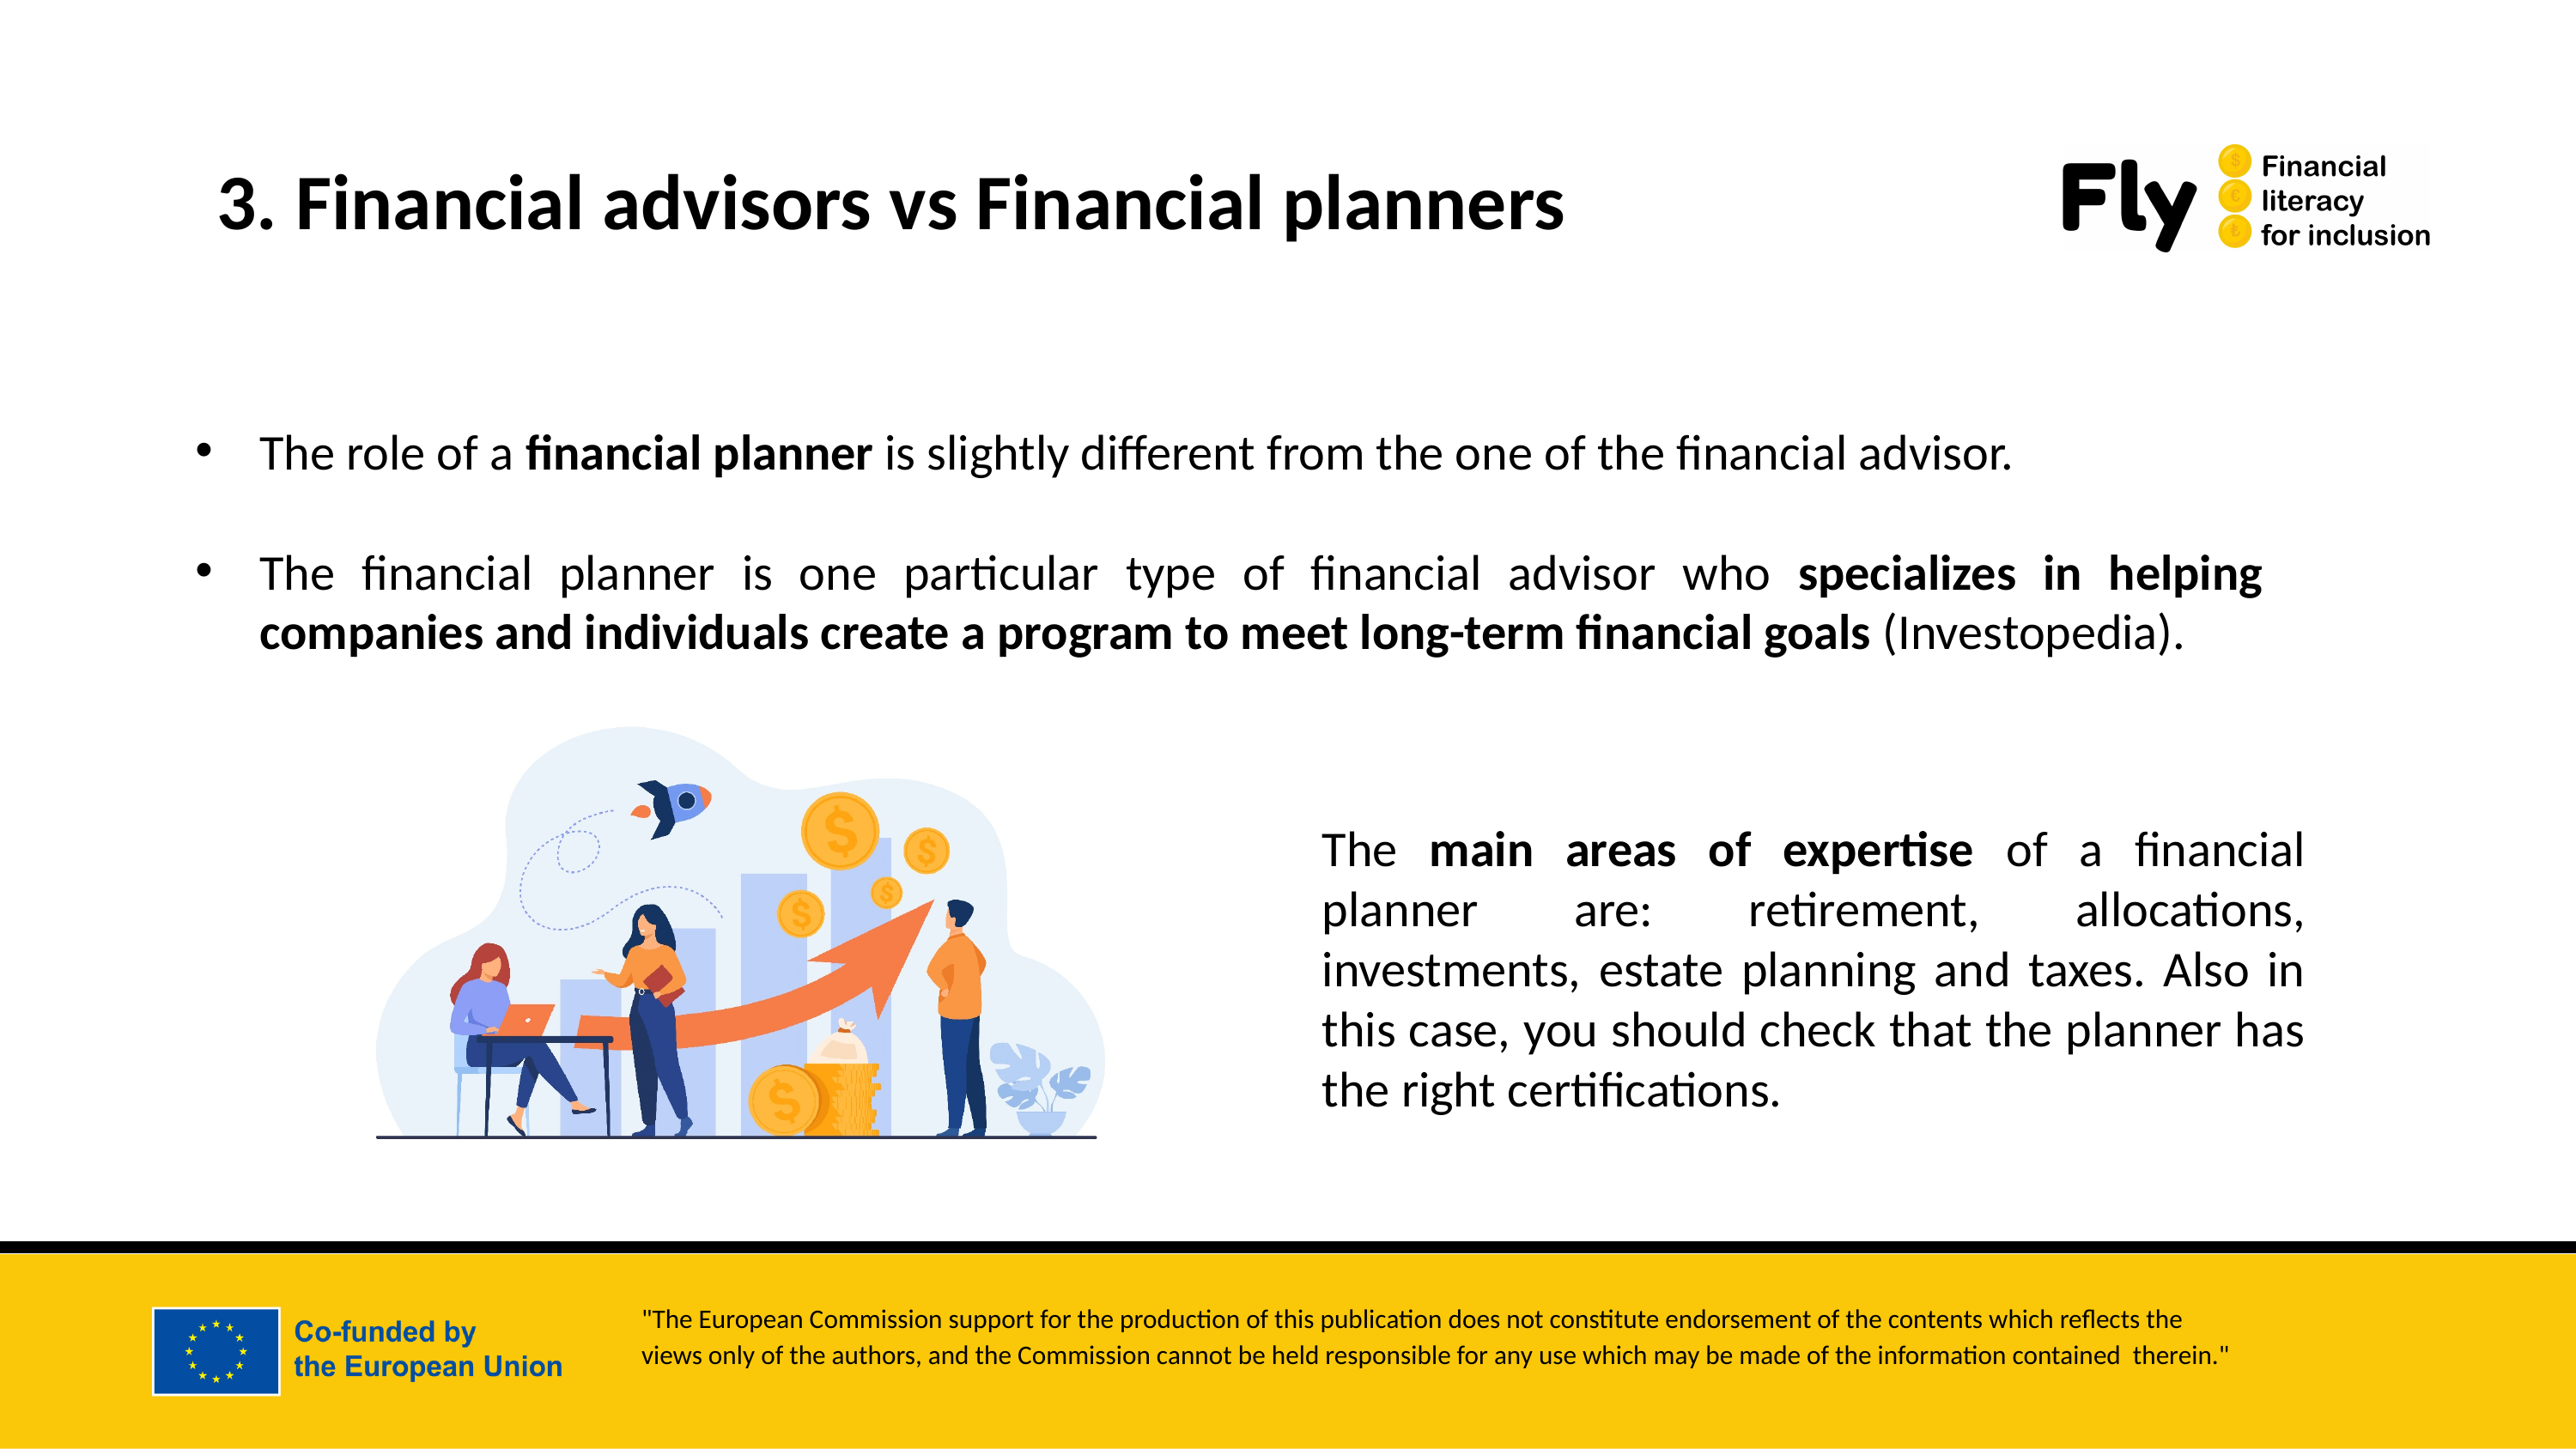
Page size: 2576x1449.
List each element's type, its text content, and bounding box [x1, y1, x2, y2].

picture [2063, 144, 2430, 252]
text_box 3. Financial advisors vs Financial planners [204, 144, 1996, 347]
picture [149, 1304, 593, 1399]
text_box The main areas of expertise of a financial planner are: retirement, allocations, investments, estate planning and taxes. Also in this case, you should check that the planner has the right certifications. [1309, 809, 2318, 1124]
picture [338, 681, 1127, 1206]
text_box The role of a financial planner is slightly different from the one of the financial advisor. The financial planner is one particular type of financial advisor who specializes in helping companies and individuals create a program to meet long-term financial goals (Investopedia). [182, 413, 2275, 813]
